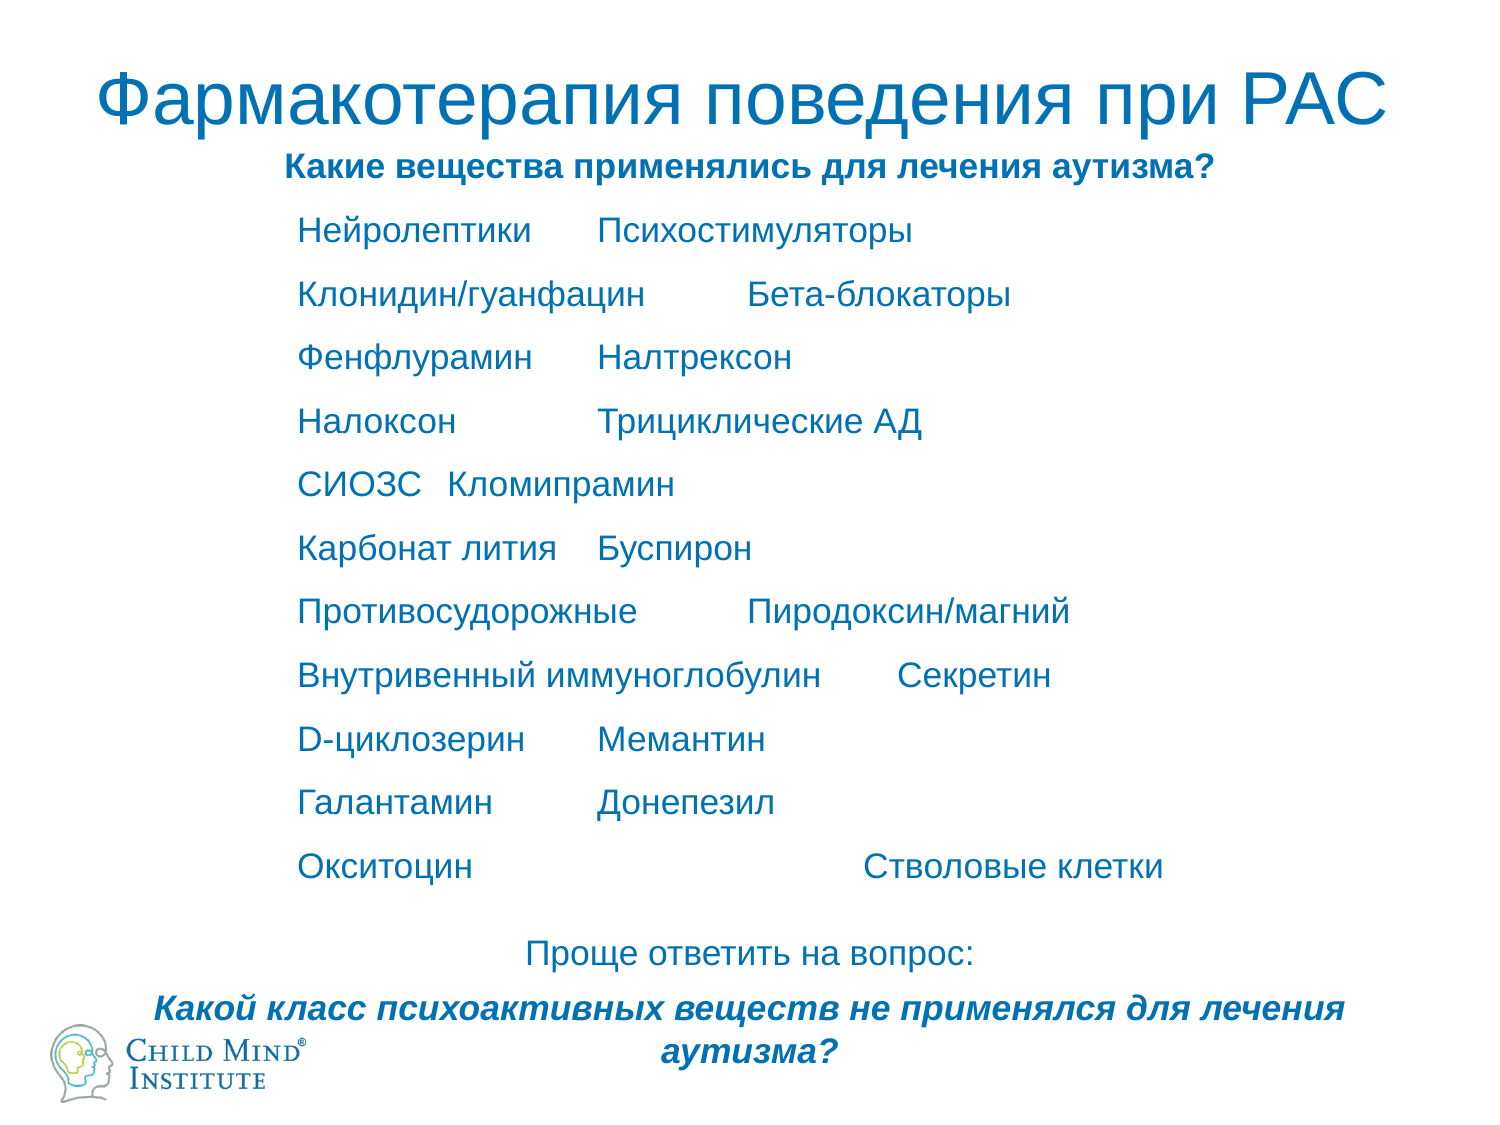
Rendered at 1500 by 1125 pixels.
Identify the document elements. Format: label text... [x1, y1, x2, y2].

list Какие вещества применялись для лечения аутизма? Нейролептики Психостимуляторы Клонидин/гуанфацин Бета-блокаторы Фенфлурамин Налтрексон Налоксон Трициклические АД СИОЗС Кломипрамин Карбонат лития Буспирон Противосудорожные Пиродоксин/магний Внутривенный иммуноглобулин Секретин D-циклозерин Мемантин Галантамин Донепезил Окситоцин Стволовые клетки Проще ответить на вопрос: Какой класс психоактивных веществ не применялся для лечения аутизма? [75, 130, 1425, 958]
title Фармакотерапия поведения при РАС [63, 1, 1414, 189]
picture [50, 1024, 306, 1103]
